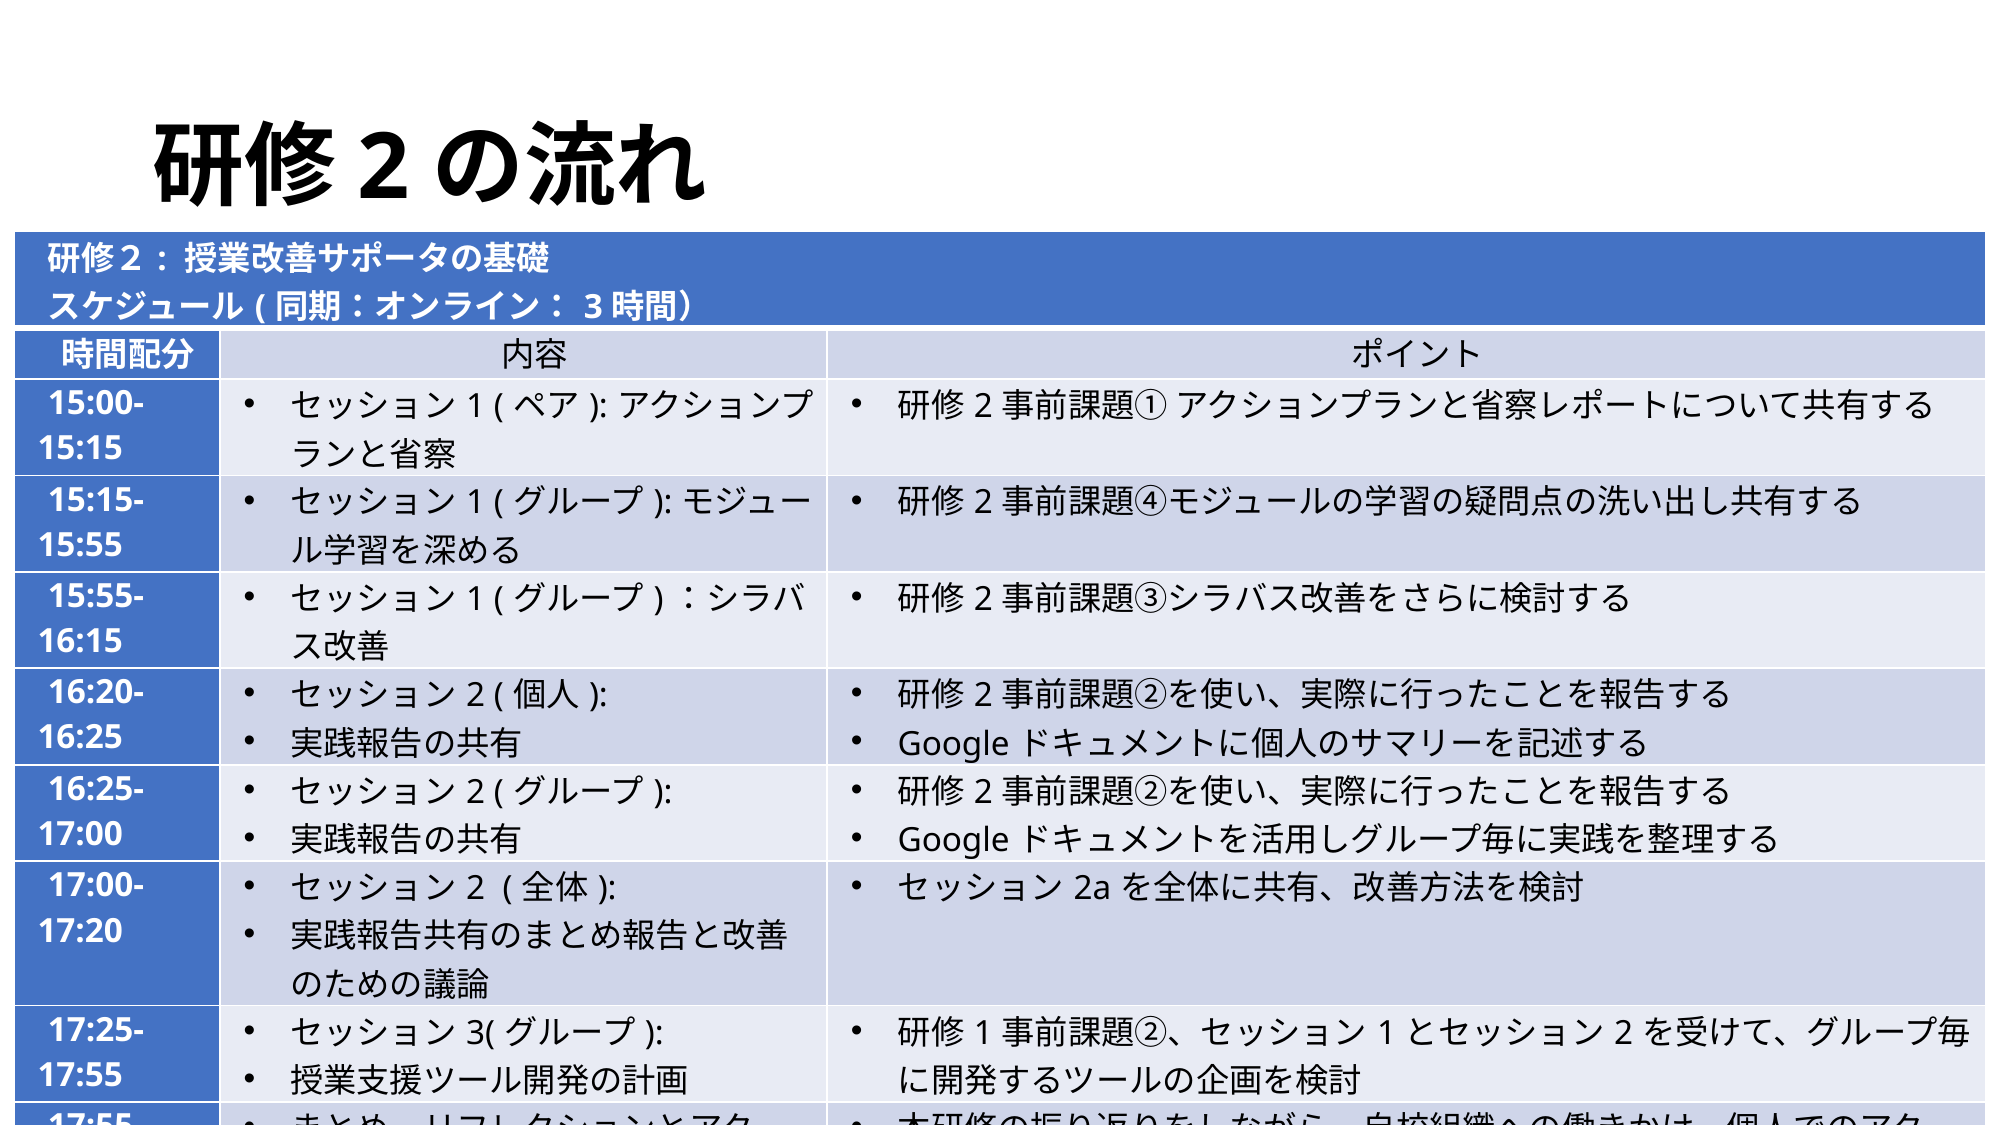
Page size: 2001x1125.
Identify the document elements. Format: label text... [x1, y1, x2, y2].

table_cell セッション1 (グループ):モジュール学習を深める [221, 476, 826, 571]
table_cell セッション3(グループ): 授業支援ツール開発の計画 [221, 1006, 826, 1101]
table_cell セッション2 (全体): 実践報告共有のまとめ報告と改善のための議論 [221, 862, 826, 1005]
table_cell 17:55-18:00 [15, 1103, 219, 1125]
table_cell 研修2事前課題②を使い、実際に行ったことを報告する Googleドキュメントに個人のサマリーを記述する [828, 669, 1985, 764]
table_cell 15:55-16:15 [15, 573, 219, 667]
table_cell 内容 [221, 331, 826, 378]
table_cell 16:20-16:25 [15, 669, 219, 764]
title 研修2の流れ [137, 59, 1863, 231]
table_cell セッション1 (ペア):アクションプランと省察 [221, 380, 826, 475]
table_cell 研修2事前課題④モジュールの学習の疑問点の洗い出し共有する [828, 476, 1985, 571]
table_cell 16:25-17:00 [15, 766, 219, 860]
table_cell セッション2aを全体に共有、改善方法を検討 [828, 862, 1985, 1005]
table_cell ポイント [828, 331, 1985, 378]
table_cell 17:00-17:20 [15, 862, 219, 1005]
table_cell 研修1事前課題②、セッション1とセッション2を受けて、グループ毎に開発するツールの企画を検討 [828, 1006, 1985, 1101]
table_cell まとめ、リフレクションとアクションプランの構想 [221, 1103, 826, 1125]
table_cell 研修2事前課題②を使い、実際に行ったことを報告する Googleドキュメントを活用しグループ毎に実践を整理する [828, 766, 1985, 860]
table_header 研修２: 授業改善サポータの基礎 スケジュール(同期：オンライン：3時間） [15, 232, 1985, 325]
table_cell セッション1 (グループ)：シラバス改善 [221, 573, 826, 667]
table_cell 15:15-15:55 [15, 476, 219, 571]
table_cell 17:25-17:55 [15, 1006, 219, 1101]
table_cell 本研修の振り返りをしながら、自校組織への働きかけ、個人でのアクションを、(1)授業コンサルティング普及への施策、(2)授業改善サポータ業務、(3)自身の知識・スキル開発の３項から、計画を立てる [828, 1103, 1985, 1125]
table_cell 15:00-15:15 [15, 380, 219, 475]
table_cell セッション2 (個人): 実践報告の共有 [221, 669, 826, 764]
table_cell 研修2事前課題③シラバス改善をさらに検討する [828, 573, 1985, 667]
table_cell セッション2 (グループ): 実践報告の共有 [221, 766, 826, 860]
table_cell 時間配分 [15, 331, 219, 378]
table_cell 研修2事前課題① アクションプランと省察レポートについて共有する [828, 380, 1985, 475]
